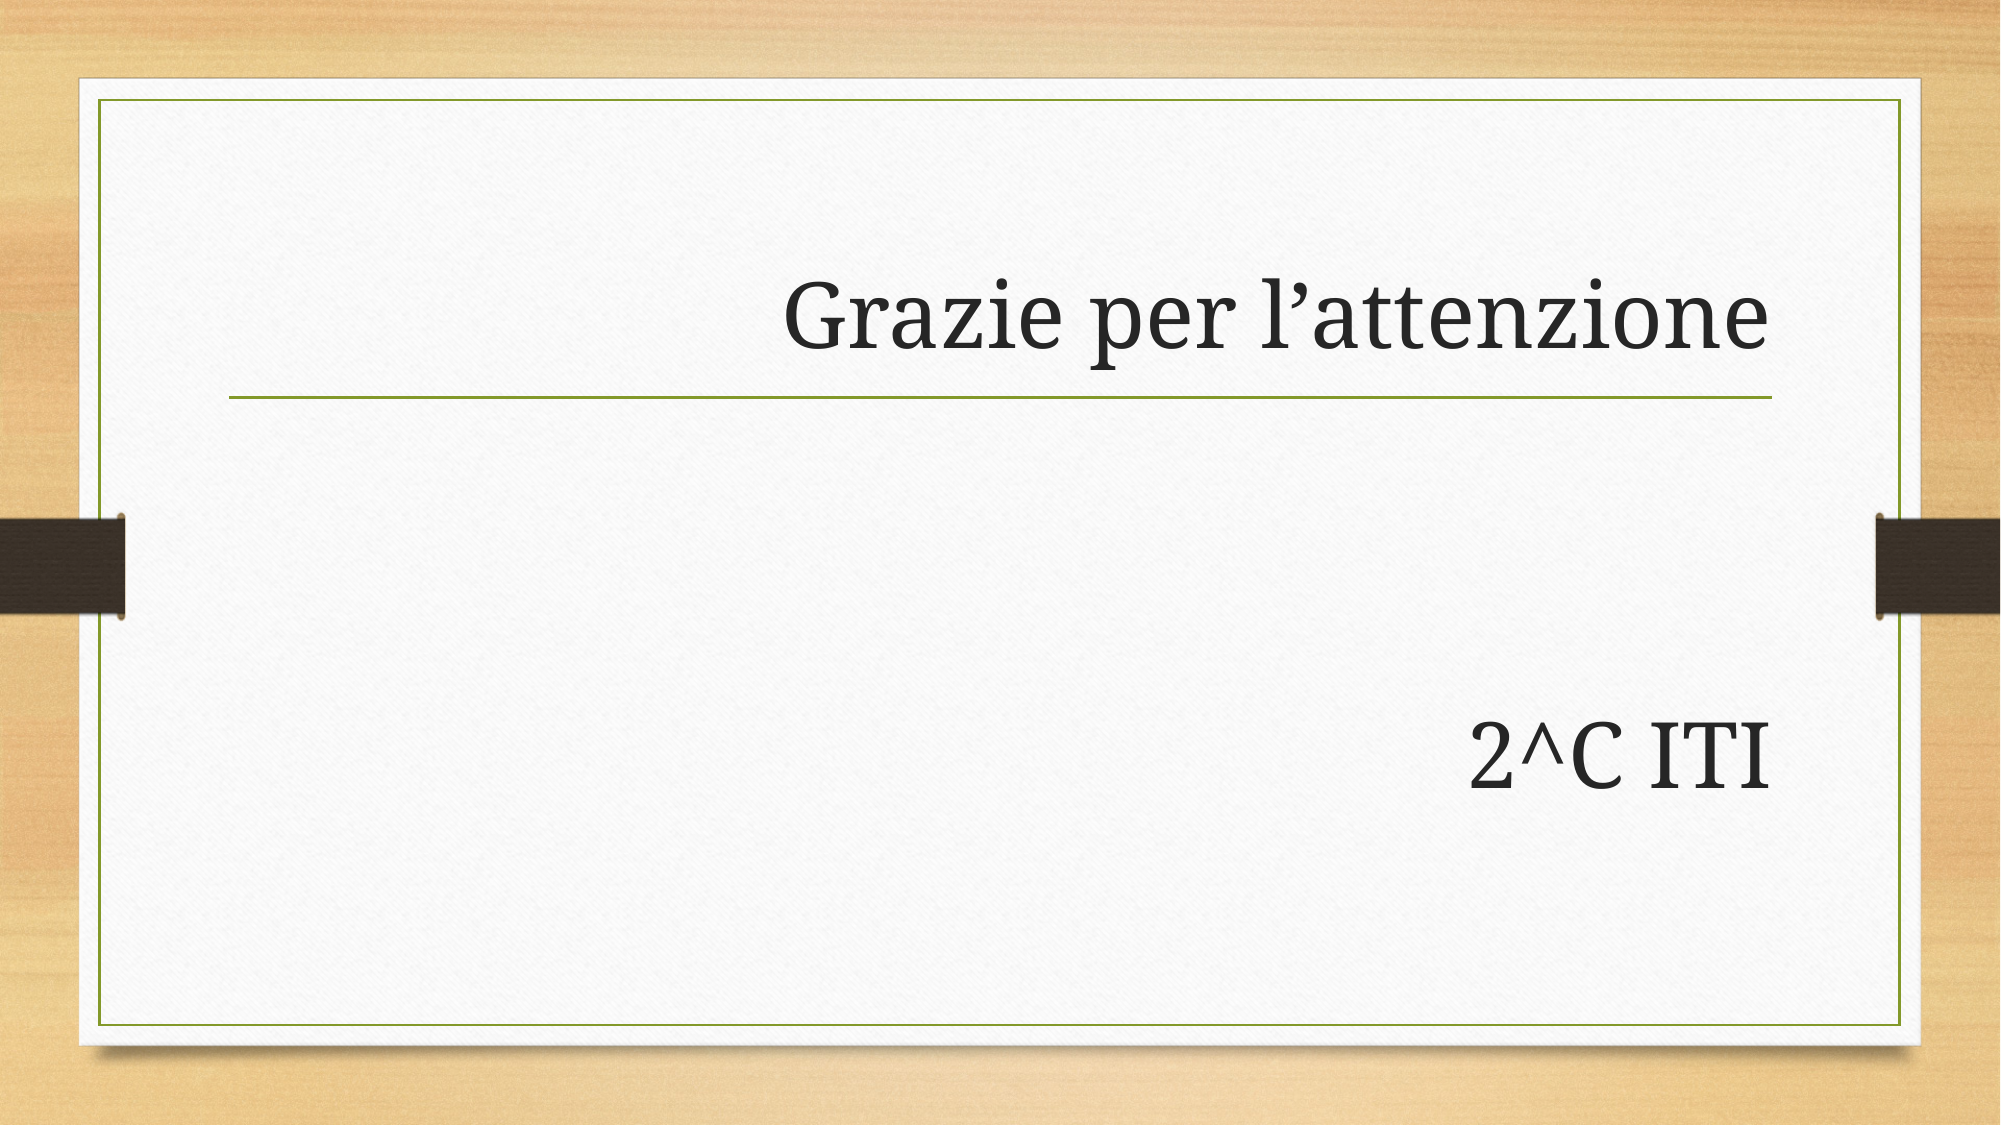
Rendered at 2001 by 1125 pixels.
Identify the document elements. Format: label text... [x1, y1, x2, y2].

title Grazie per l’attenzione 2^C ITI [212, 161, 1788, 903]
picture [0, 0, 2001, 1125]
